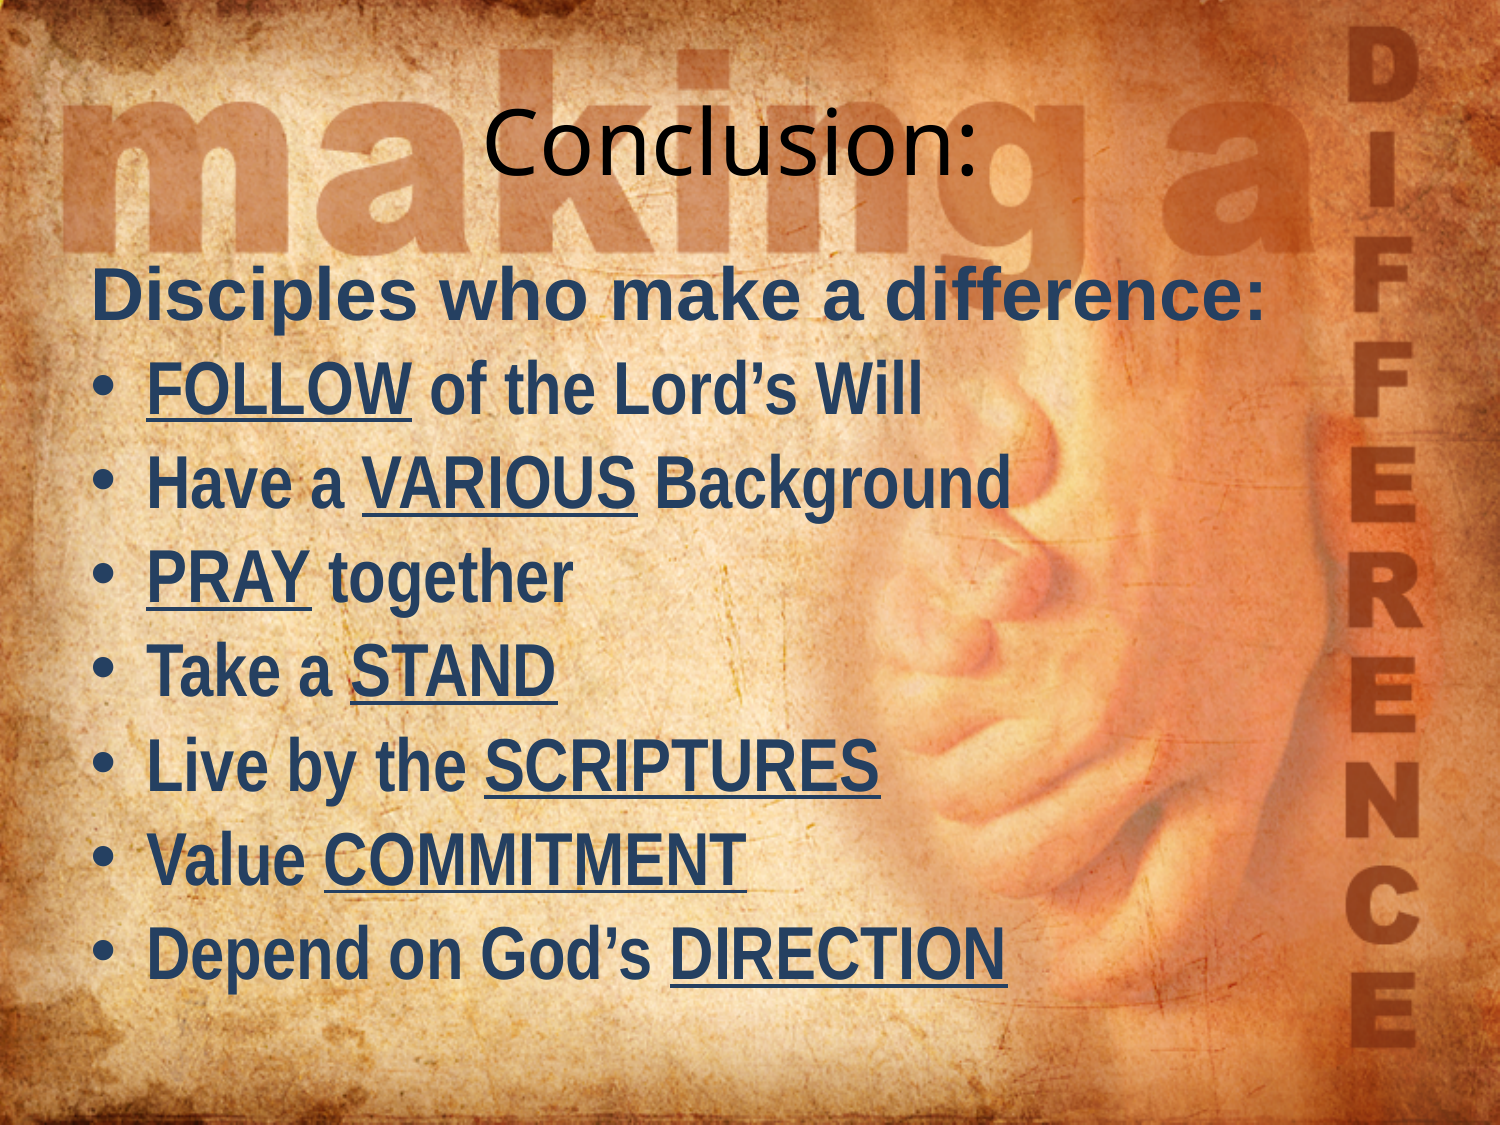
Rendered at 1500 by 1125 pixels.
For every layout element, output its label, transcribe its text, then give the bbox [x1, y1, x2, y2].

picture [0, 0, 1500, 1125]
list Disciples who make a difference: FOLLOW of the Lord’s Will Have a VARIOUS Background PRAY together Take a STAND Live by the SCRIPTURES Value COMMITMENT Depend on God’s DIRECTION [75, 237, 1425, 1005]
title Conclusion: [37, 45, 1425, 233]
